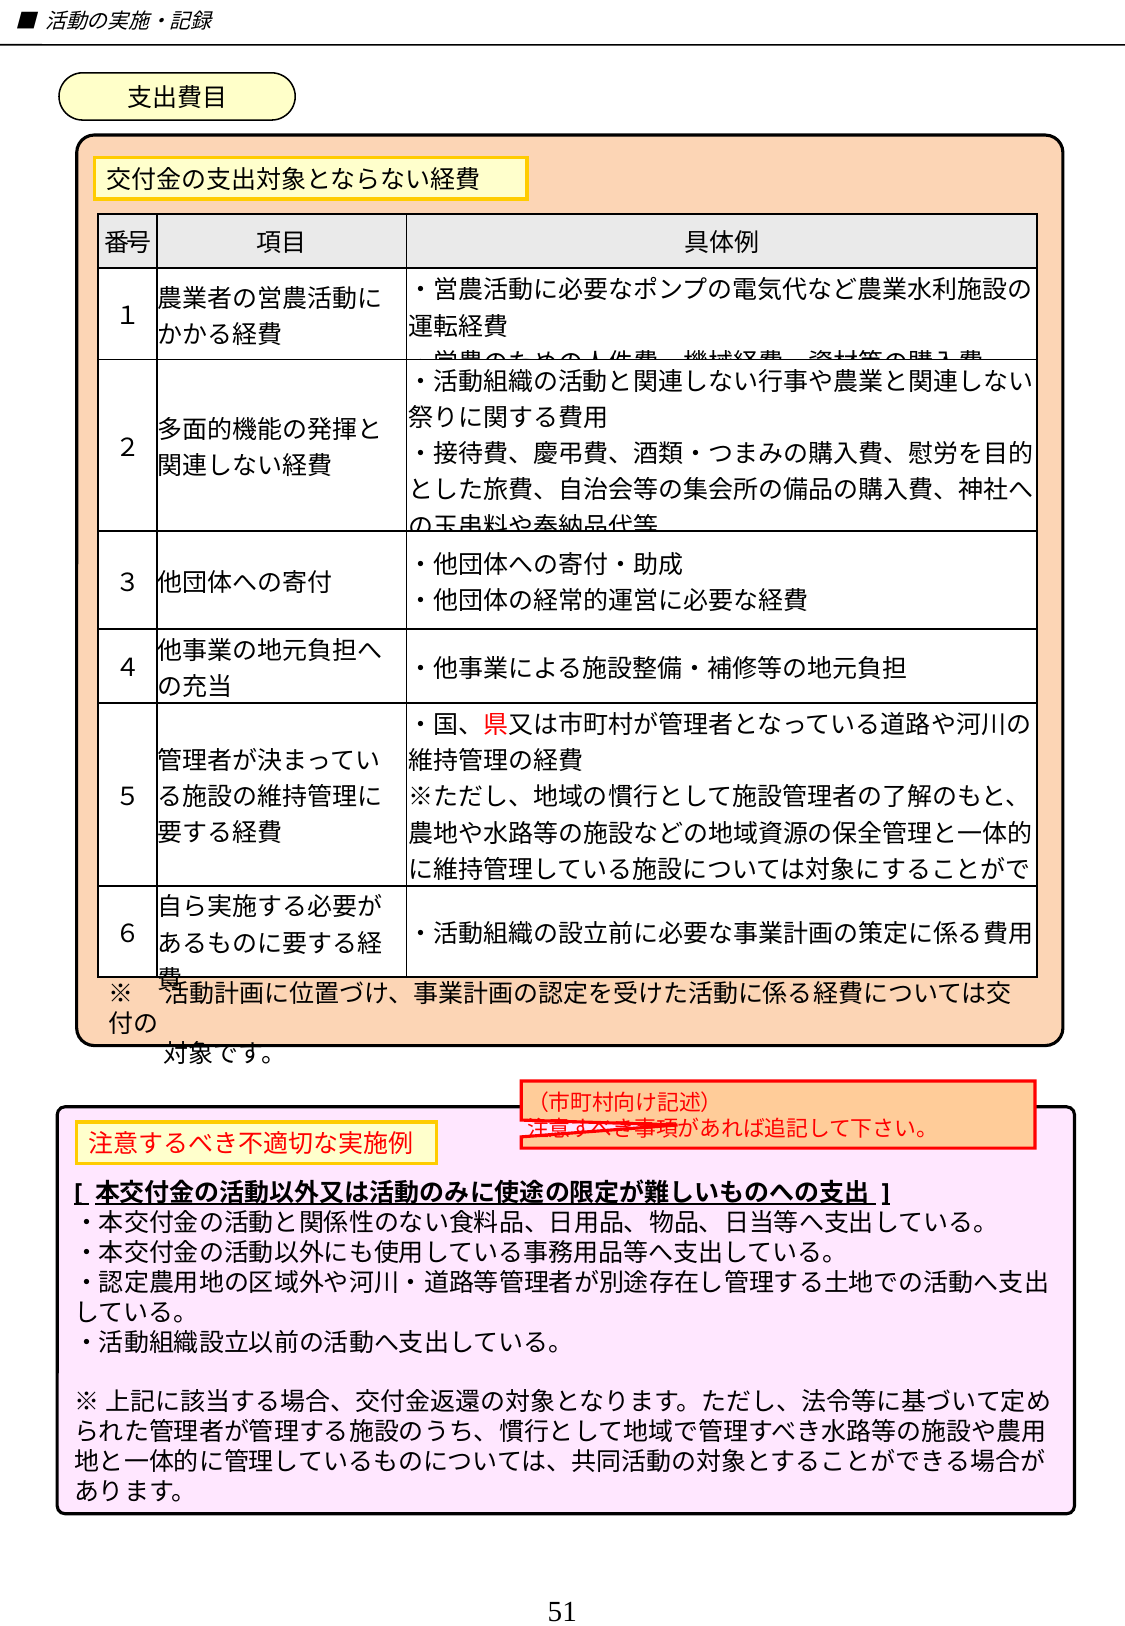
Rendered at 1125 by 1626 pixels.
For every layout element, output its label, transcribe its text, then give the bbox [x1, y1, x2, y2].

table_cell ３ [99, 532, 156, 628]
table_cell 多面的機能の発揮と関連しない経費 [158, 360, 406, 530]
text_box 支出費目 [58, 72, 296, 121]
table_cell ・活動組織の設立前に必要な事業計画の策定に係る費用 [407, 887, 1036, 969]
table_cell 他事業の地元負担への充当 [158, 630, 406, 702]
text_box 注意するべき不適切な実施例 [76, 1121, 437, 1164]
table_header 番号 [99, 215, 156, 267]
table_cell ・国、県又は市町村が管理者となっている道路や河川の維持管理の経費 ※ただし、地域の慣行として施設管理者の了解のもと、農地や水路等の施設などの地域資源の保全管理と一体的に維持管理している施設については対象にすることができる場合があるので、市町村に相談のこと [407, 704, 1036, 885]
text_box [75, 133, 1064, 1047]
table_cell ・他団体への寄付・助成 ・他団体の経常的運営に必要な経費 [407, 532, 1036, 628]
text_box 51 [509, 1592, 616, 1625]
table_cell １ [99, 269, 156, 359]
table_cell 農業者の営農活動にかかる経費 [158, 269, 406, 359]
table_cell 自ら実施する必要があるものに要する経費 [158, 887, 406, 969]
text_box ※ 活動計画に位置づけ、事業計画の認定を受けた活動に係る経費については交付の 対象です。 [93, 969, 1042, 1075]
text_box （市町村向け記述） 注意すべき事項があれば追記して下さい。 [520, 1079, 1037, 1150]
table_cell 管理者が決まっている施設の維持管理に要する経費 [158, 704, 406, 885]
table_cell ５ [99, 704, 156, 885]
table_cell ・活動組織の活動と関連しない行事や農業と関連しない祭りに関する費用 ・接待費、慶弔費、酒類・つまみの購入費、慰労を目的とした旅費、自治会等の集会所の備品の購入費、神社への玉串料や奉納品代等 [407, 360, 1036, 530]
table_cell ・他事業による施設整備・補修等の地元負担 [407, 630, 1036, 702]
table_cell ４ [99, 630, 156, 702]
text_box 交付金の支出対象とならない経費 [94, 157, 528, 199]
text_box [ 本交付金の活動以外又は活動のみに使途の限定が難しいものへの支出 ] ・本交付金の活動と関係性のない食料品、日用品、物品、日当等へ支出している。 ・本交付金の活動以外にも使用している事務用品等へ支出している。 ・認定農用地の区域外や河川・道路等管理者が別途存在し管理する土地での活動へ支出している。 ・活動組織設立以前の活動へ支出している。 ※上記に該当する場合、交付金返還の対象となります。ただし、法令等に基づいて定められた管理者が管理する施設のうち、慣行として地域で管理すべき水路等の施設や農用地と一体的に管理しているものについては、共同活動の対象とすることができる場合があります。 [56, 1105, 1076, 1515]
table_cell ・営農活動に必要なポンプの電気代など農業水利施設の運転経費 ・営農のための人件費、機械経費、資材等の購入費 [407, 269, 1036, 359]
table_cell ２ [99, 360, 156, 530]
text_box ■ 活動の実施・記録 [0, 0, 1125, 40]
table_cell 他団体への寄付 [158, 532, 406, 628]
table_header 具体例 [407, 215, 1036, 267]
table_cell ６ [99, 887, 156, 969]
table_header 項目 [158, 215, 406, 267]
